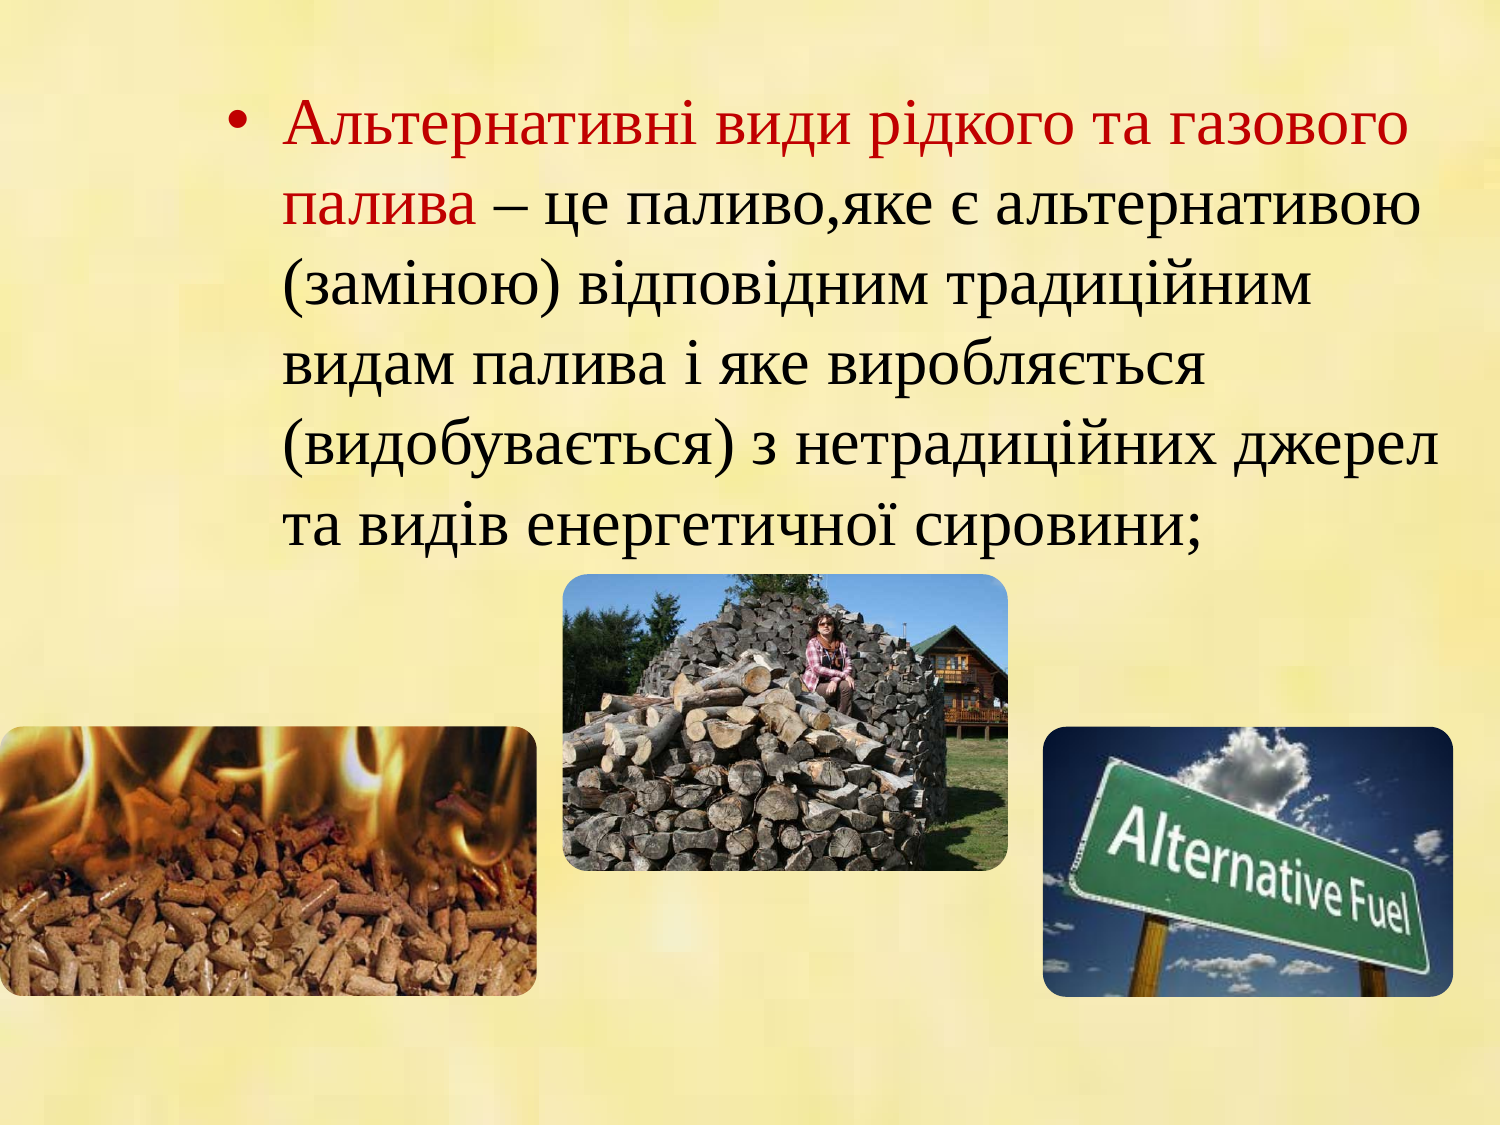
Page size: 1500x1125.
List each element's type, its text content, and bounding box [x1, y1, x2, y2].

list Альтернативні види рідкого та газового палива – це паливо,яке є альтернативою (заміною) відповідним традиційним видам палива і яке виробляється (видобувається) з нетрадиційних джерел та видів енергетичної сировини; [210, 70, 1500, 938]
picture [562, 573, 1009, 872]
picture [0, 0, 1500, 1125]
